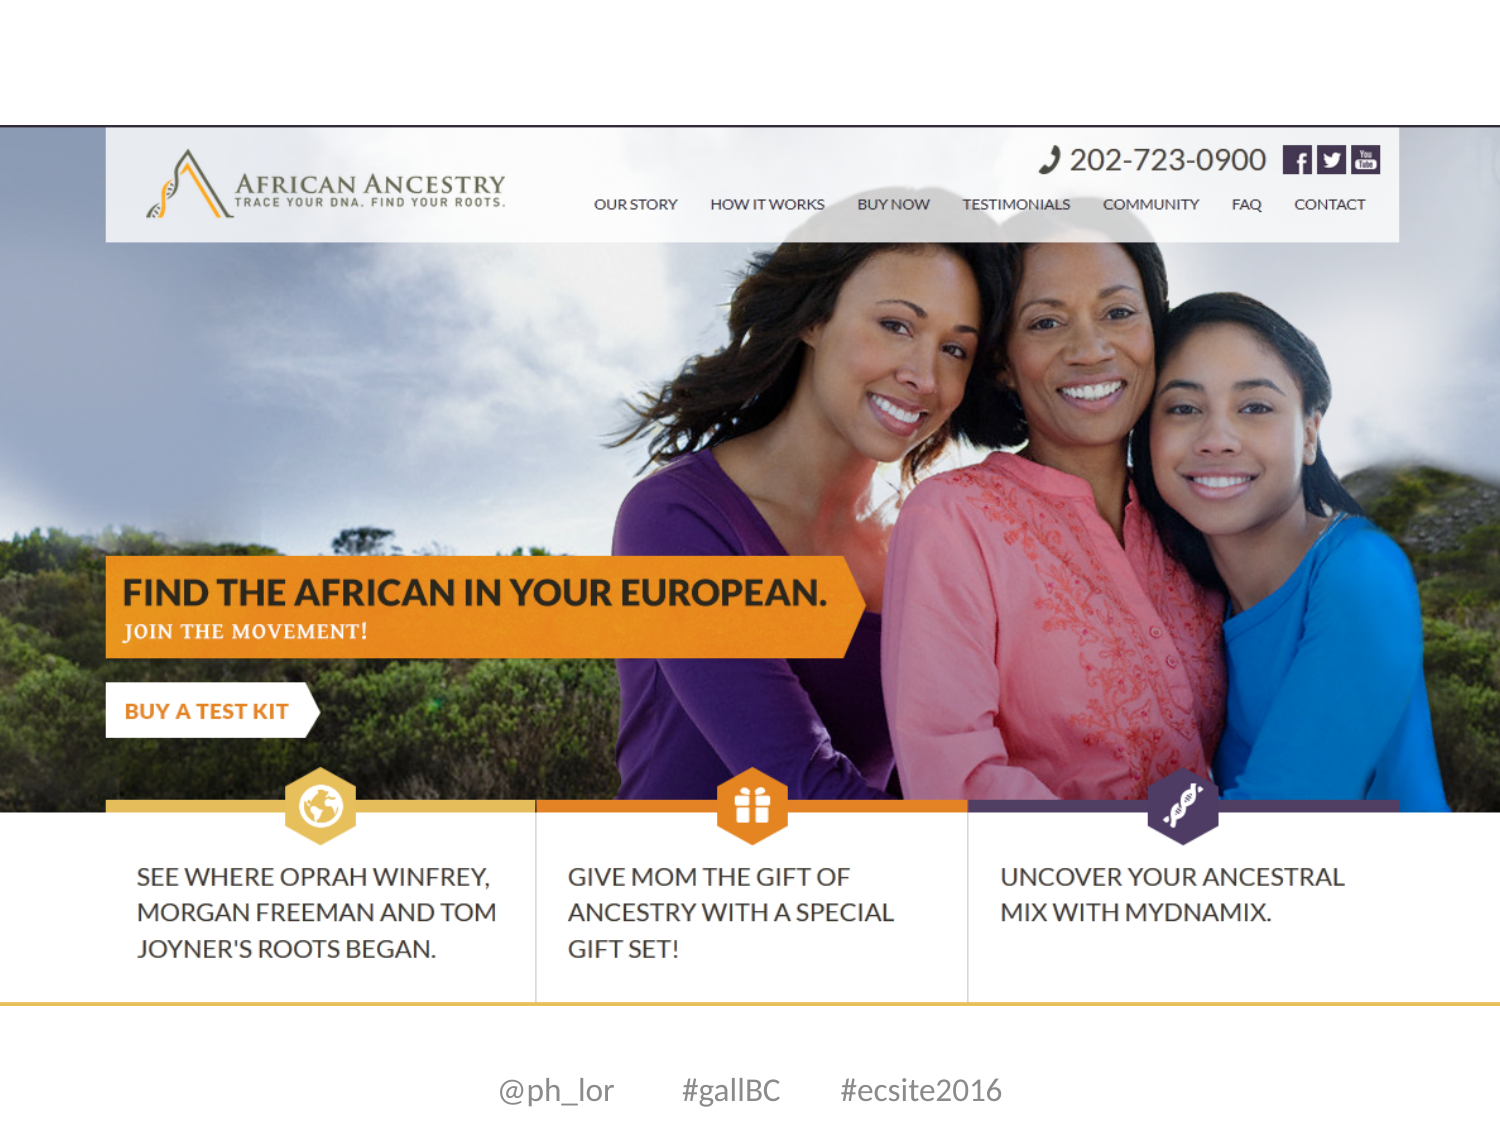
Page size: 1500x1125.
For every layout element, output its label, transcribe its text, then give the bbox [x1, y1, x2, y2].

footer @ph_lor #gallBC #ecsite2016 [17, 1058, 1483, 1119]
picture [0, 125, 1500, 1006]
